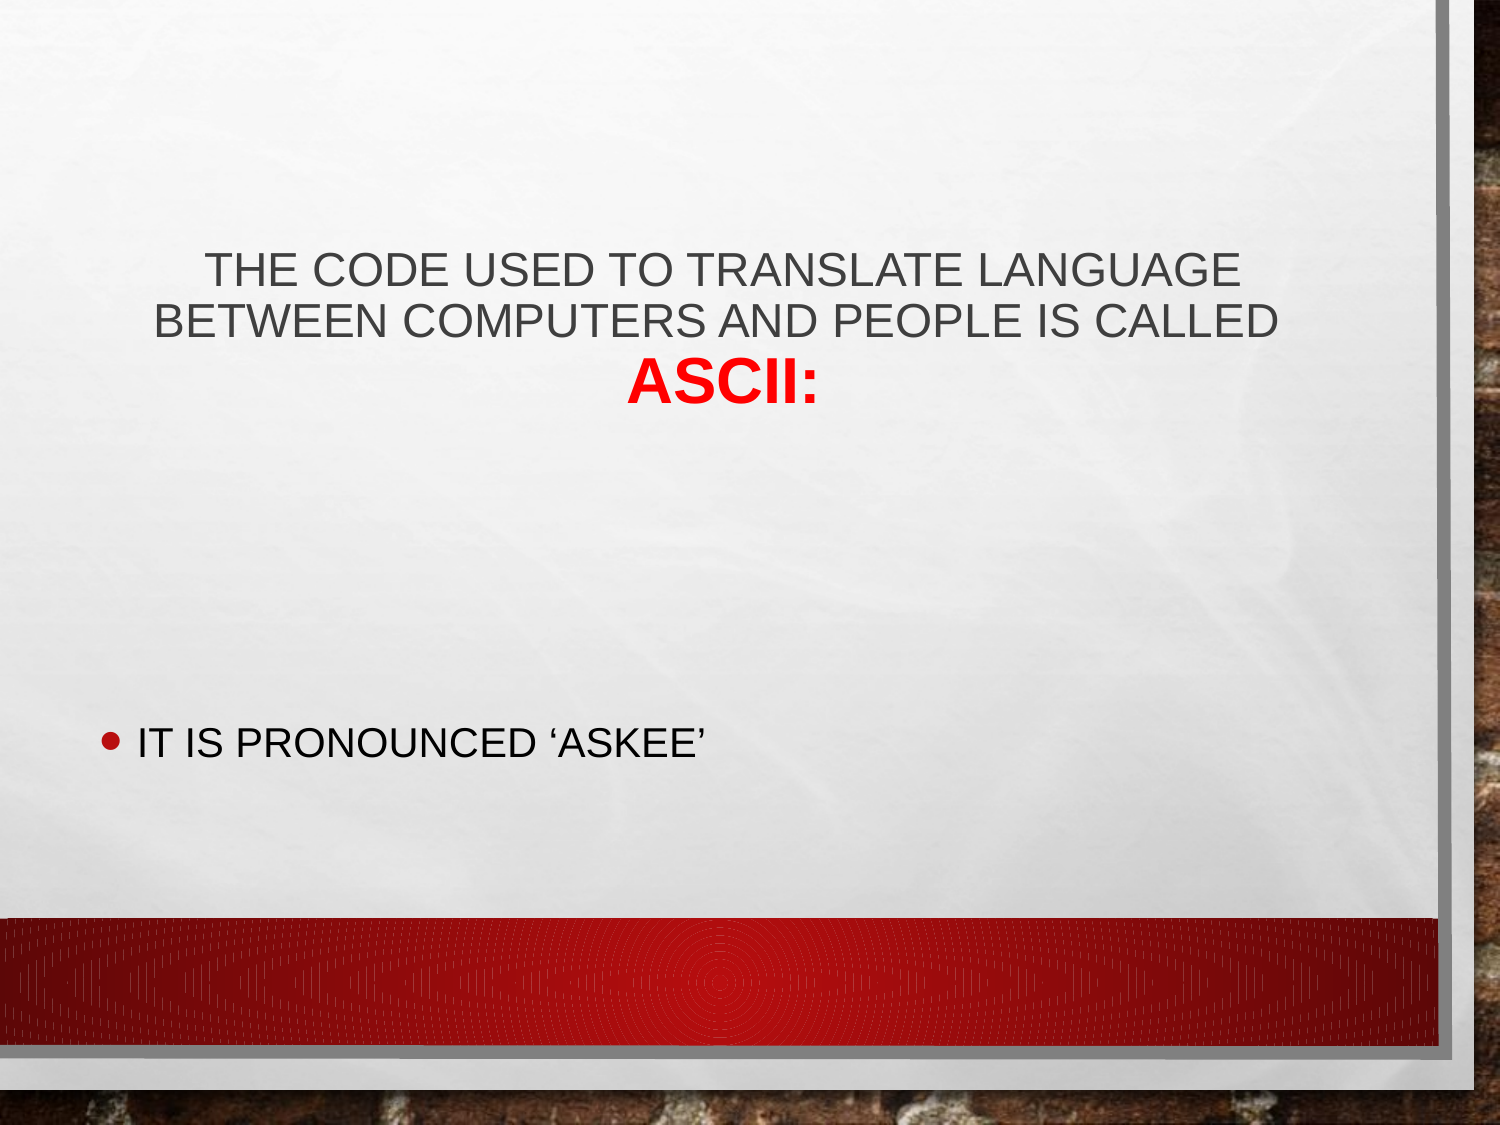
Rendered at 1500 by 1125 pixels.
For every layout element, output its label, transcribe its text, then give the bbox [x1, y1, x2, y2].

title The code used to translate language between computers and people is called ASCII: [84, 237, 1364, 426]
picture [0, 0, 1500, 1125]
list It is pronounced ‘askee’ [84, 524, 1364, 1068]
